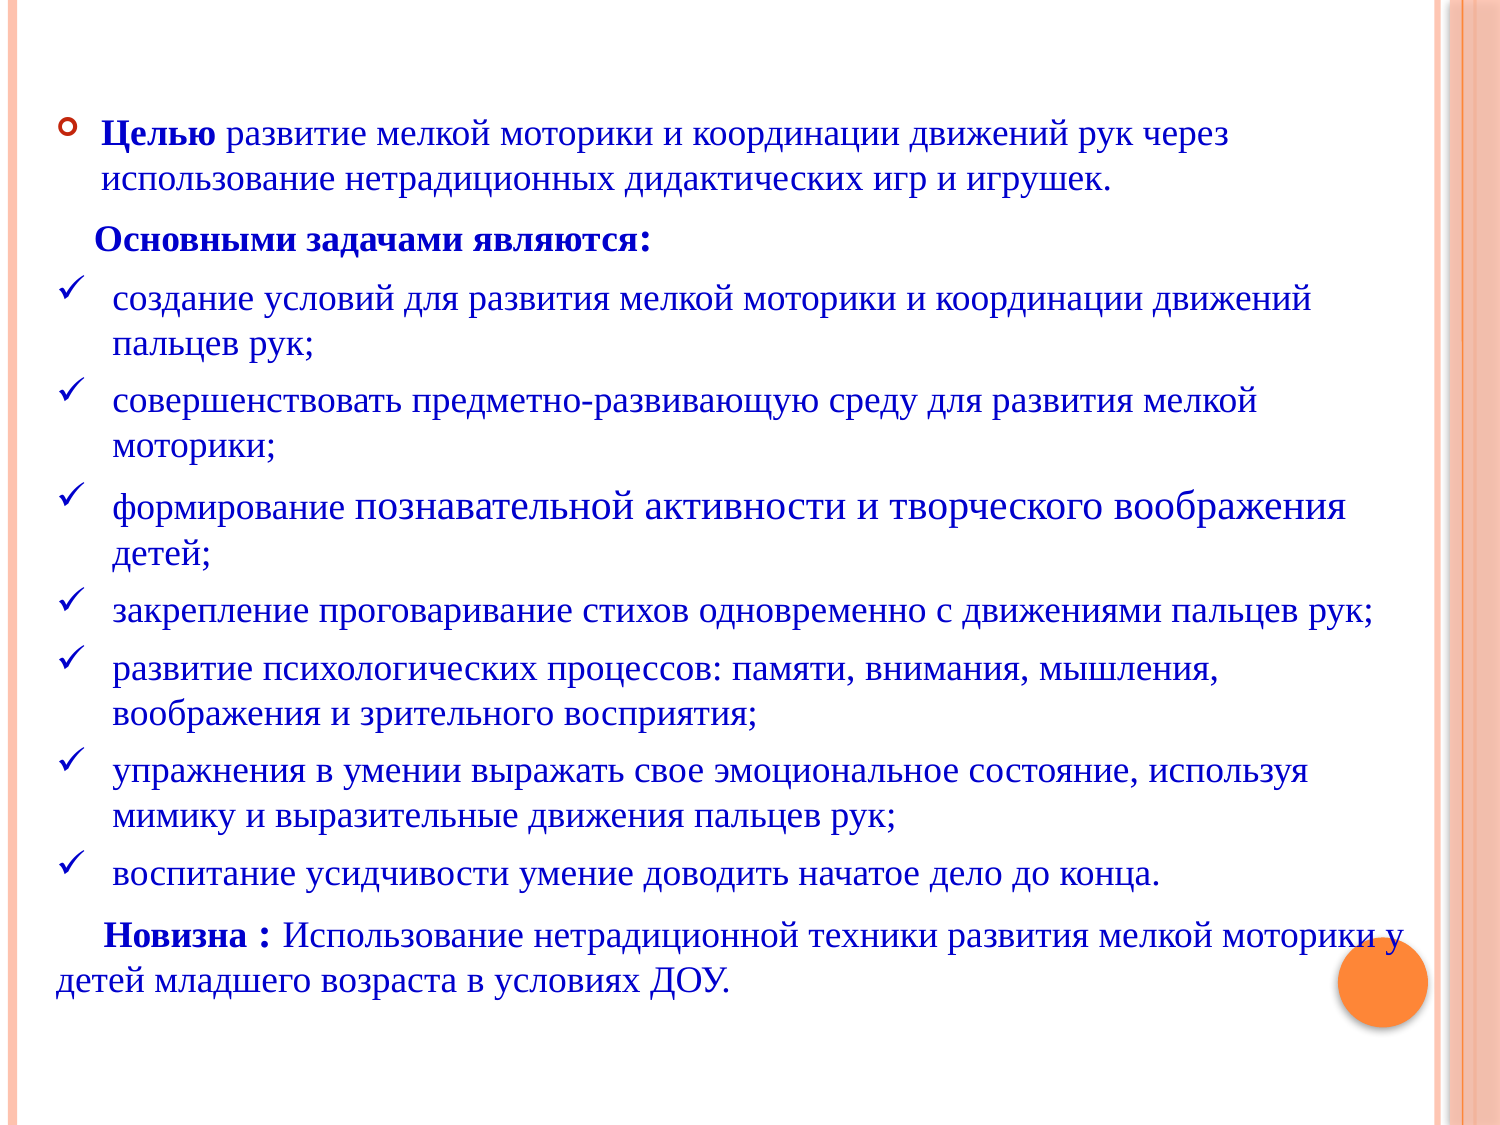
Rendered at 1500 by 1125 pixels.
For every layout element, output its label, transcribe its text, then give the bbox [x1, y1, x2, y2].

list Целью развитие мелкой моторики и координации движений рук через использование нетрадиционных дидактических игр и игрушек. Основными задачами являются: создание условий для развития мелкой моторики и координации движений пальцев рук; совершенствовать предметно-развивающую среду для развития мелкой моторики; формирование познавательной активности и творческого воображения детей; закрепление проговаривание стихов одновременно с движениями пальцев рук; развитие психологических процессов: памяти, внимания, мышления, воображения и зрительного восприятия; упражнения в умении выражать свое эмоциональное состояние, используя мимику и выразительные движения пальцев рук; воспитание усидчивости умение доводить начатое дело до конца. Новизна : Использование нетрадиционной техники развития мелкой моторики у детей младшего возраста в условиях ДОУ. [41, 42, 1424, 1071]
